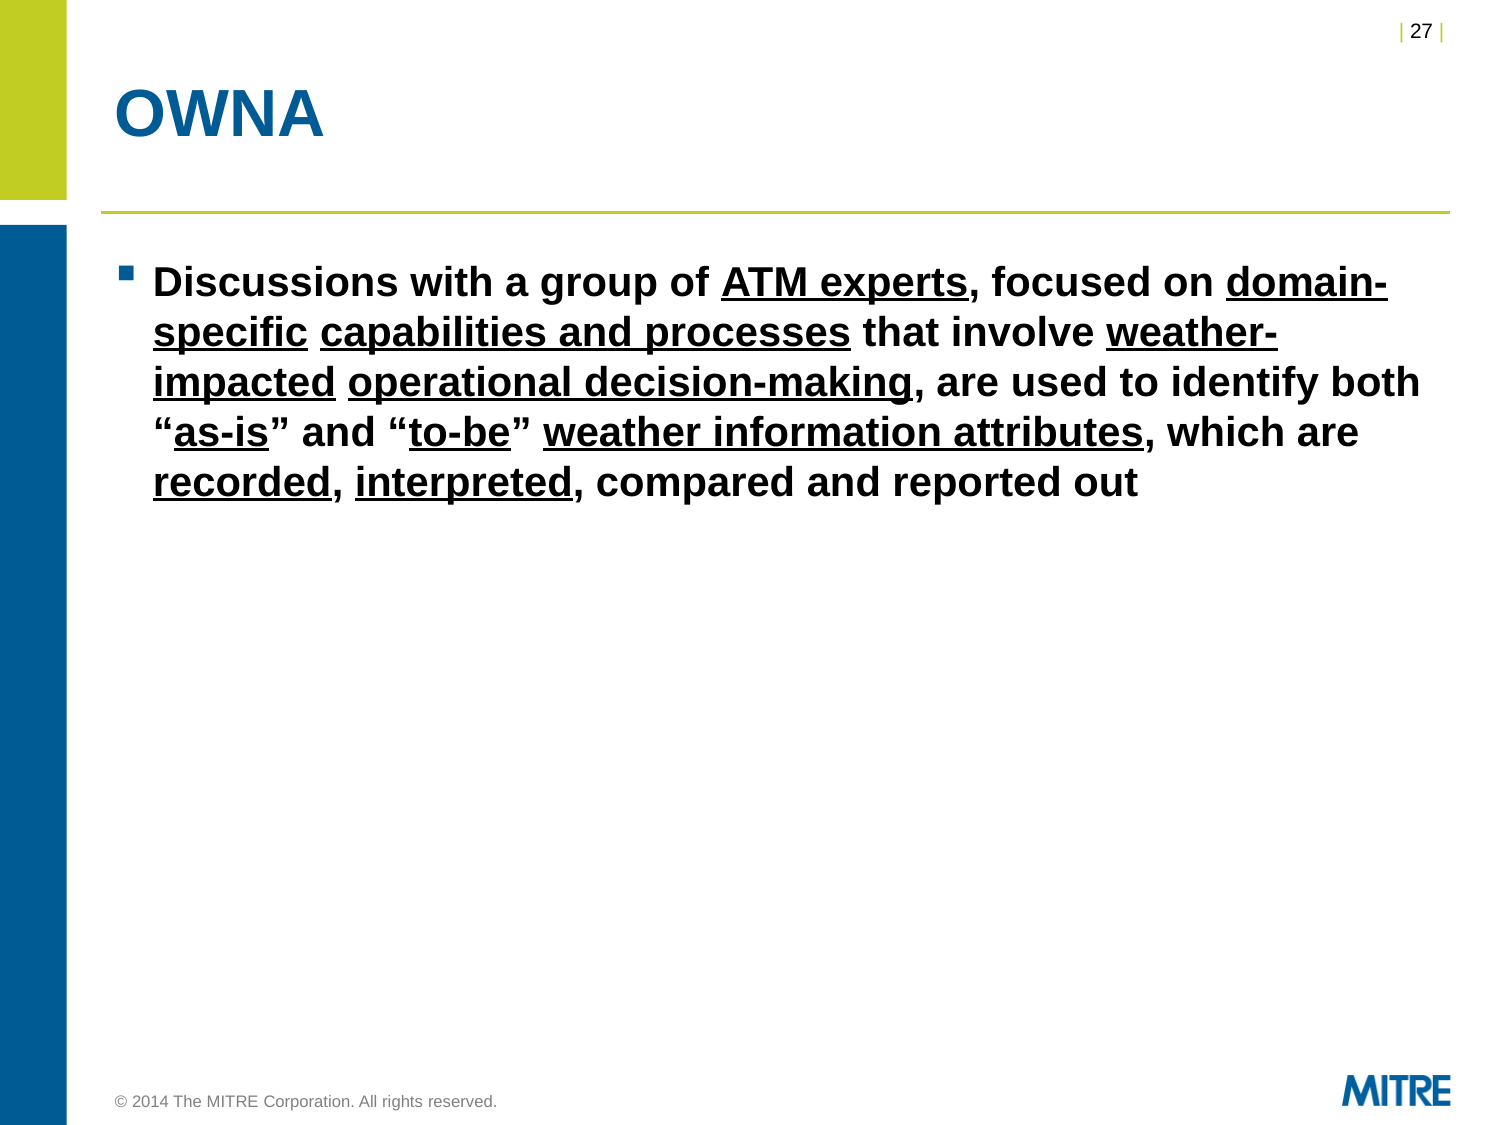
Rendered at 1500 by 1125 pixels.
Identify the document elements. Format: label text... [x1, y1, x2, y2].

picture [1342, 1072, 1453, 1113]
title OWNA [99, 45, 1450, 188]
list Discussions with a group of ATM experts, focused on domain-specific capabilities and processes that involve weather-impacted operational decision-making, are used to identify both “as-is” and “to-be” weather information attributes, which are recorded, interpreted, compared and reported out [99, 246, 1450, 1061]
